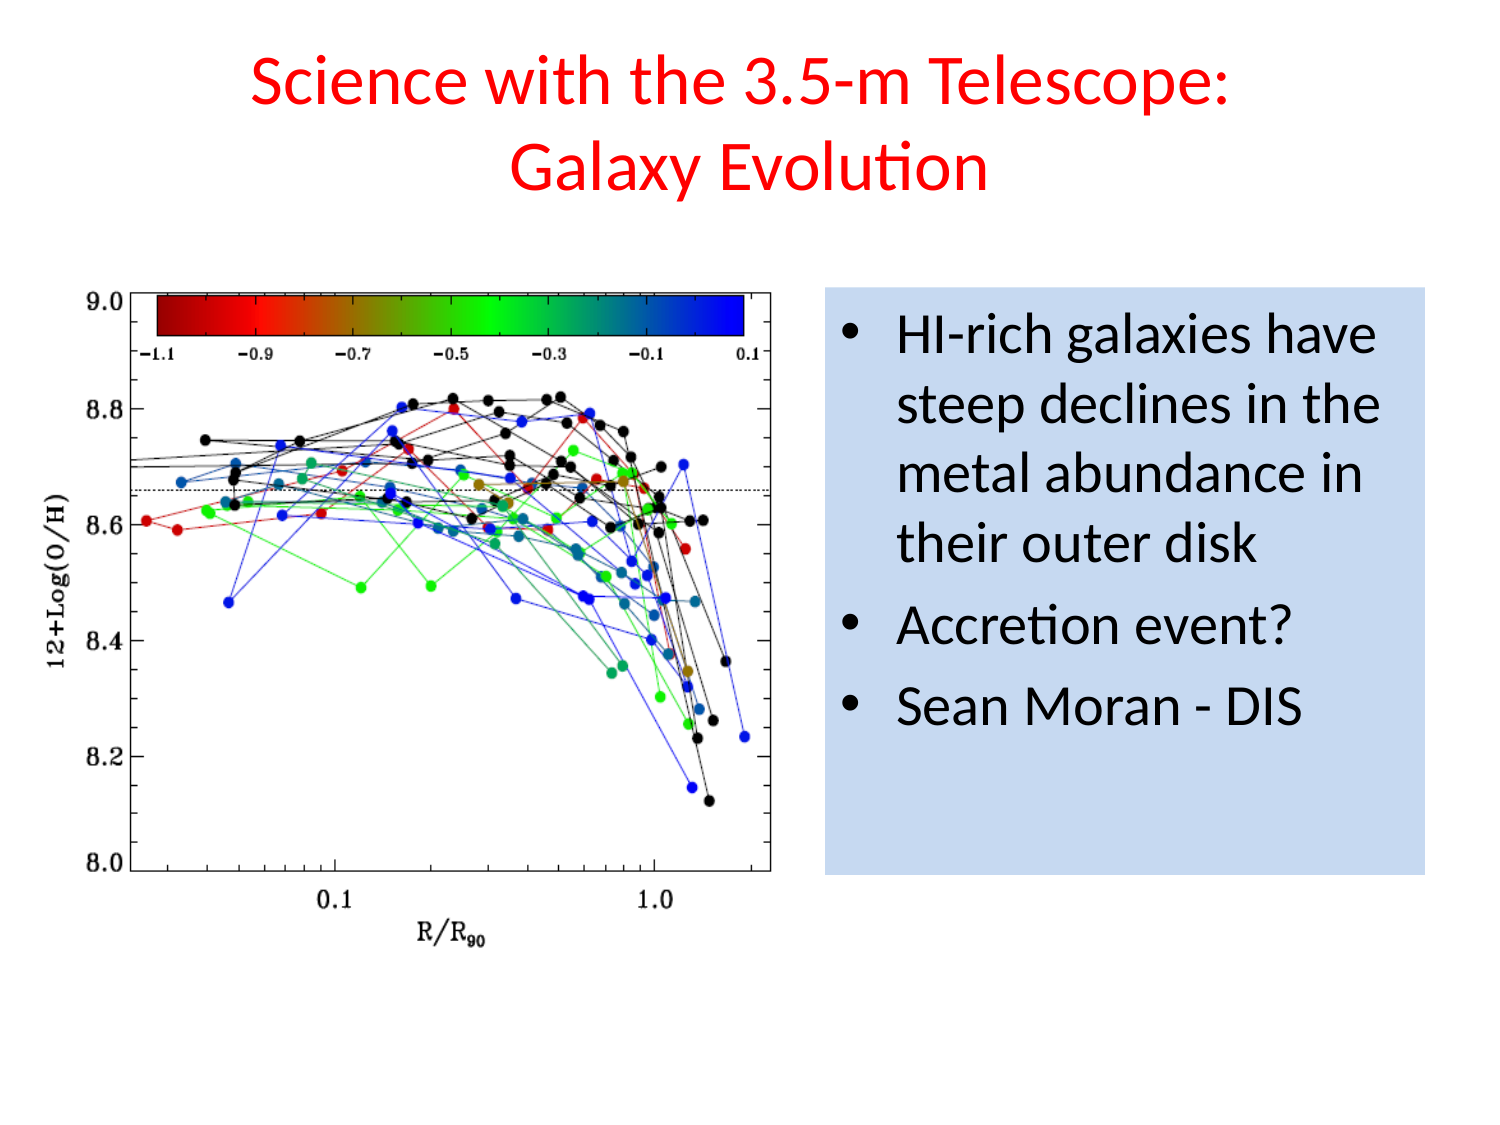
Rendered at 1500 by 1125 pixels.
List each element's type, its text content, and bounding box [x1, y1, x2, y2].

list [24, 262, 801, 951]
list HI-rich galaxies have steep declines in the metal abundance in their outer disk Accretion event? Sean Moran - DIS [825, 287, 1425, 875]
title Science with the 3.5-m Telescope: Galaxy Evolution [75, 24, 1425, 213]
